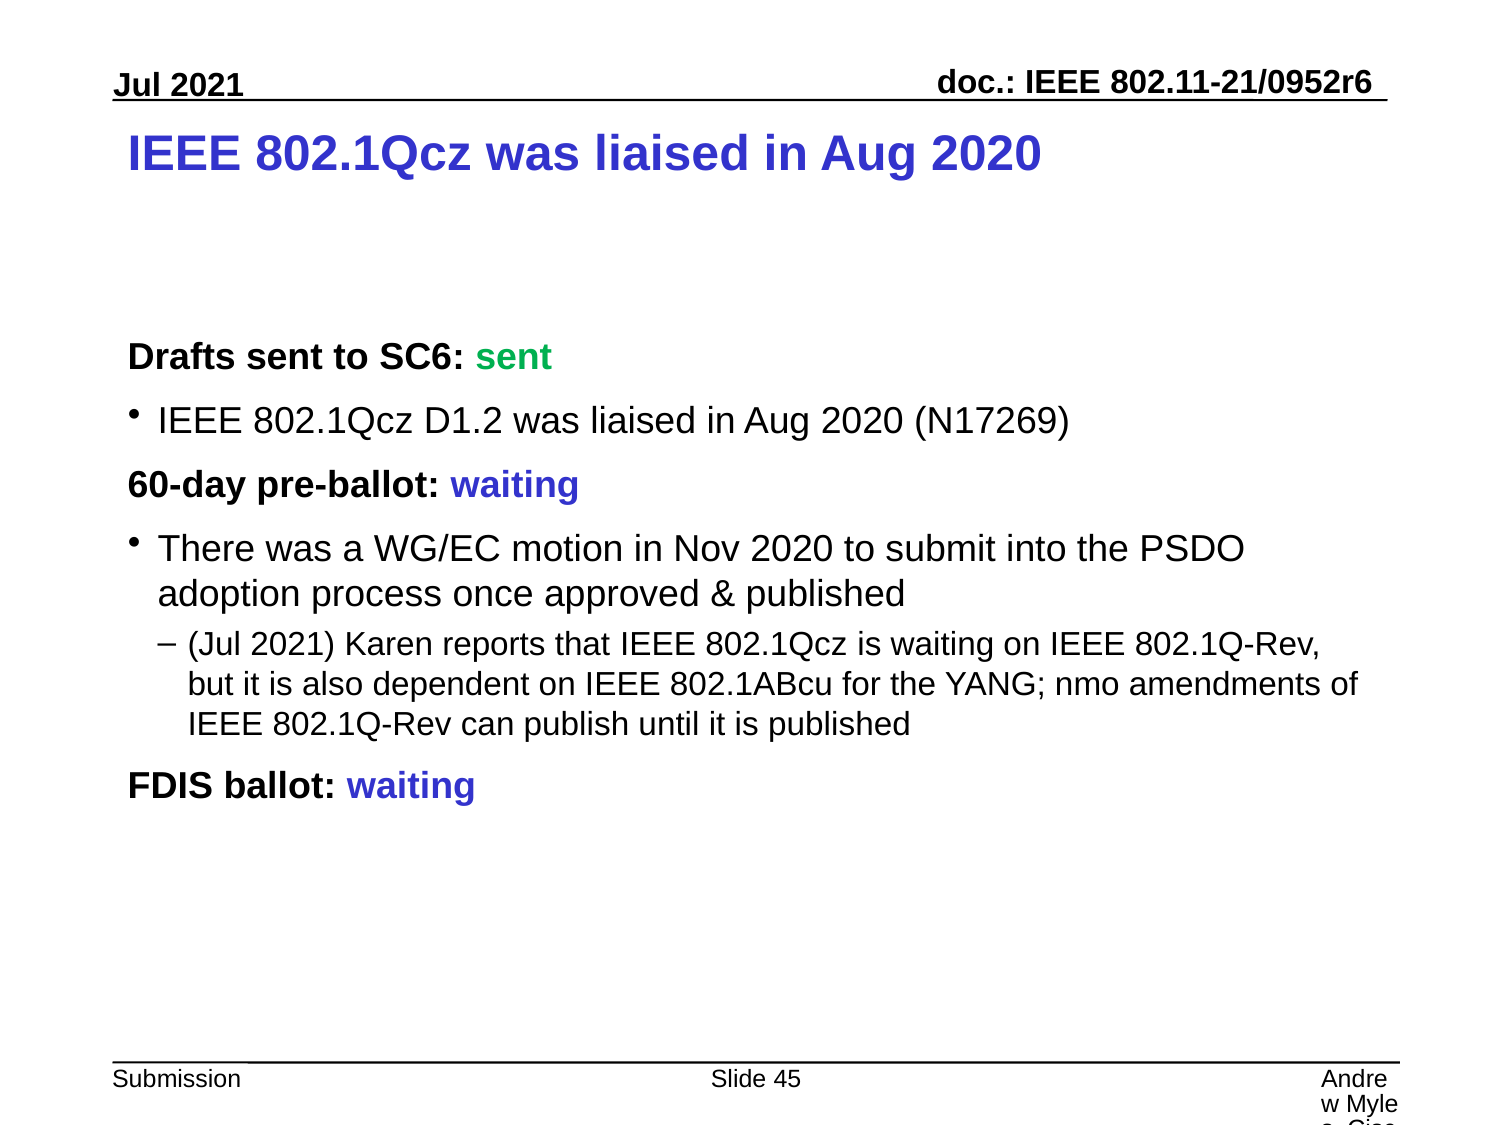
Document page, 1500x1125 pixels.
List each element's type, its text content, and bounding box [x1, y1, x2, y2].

list Drafts sent to SC6: sent IEEE 802.1Qcz D1.2 was liaised in Aug 2020 (N17269) 60-day pre-ballot: waiting There was a WG/EC motion in Nov 2020 to submit into the PSDO adoption process once approved & published (Jul 2021) Karen reports that IEEE 802.1Qcz is waiting on IEEE 802.1Q-Rev, but it is also dependent on IEEE 802.1ABcu for the YANG; nmo amendments of IEEE 802.1Q-Rev can publish until it is published FDIS ballot: waiting [112, 324, 1388, 1000]
slide_number Slide 45 [709, 1061, 803, 1093]
title IEEE 802.1Qcz was liaised in Aug 2020 [112, 112, 1388, 288]
footer Andrew Myles, Cisco [1320, 1061, 1402, 1093]
